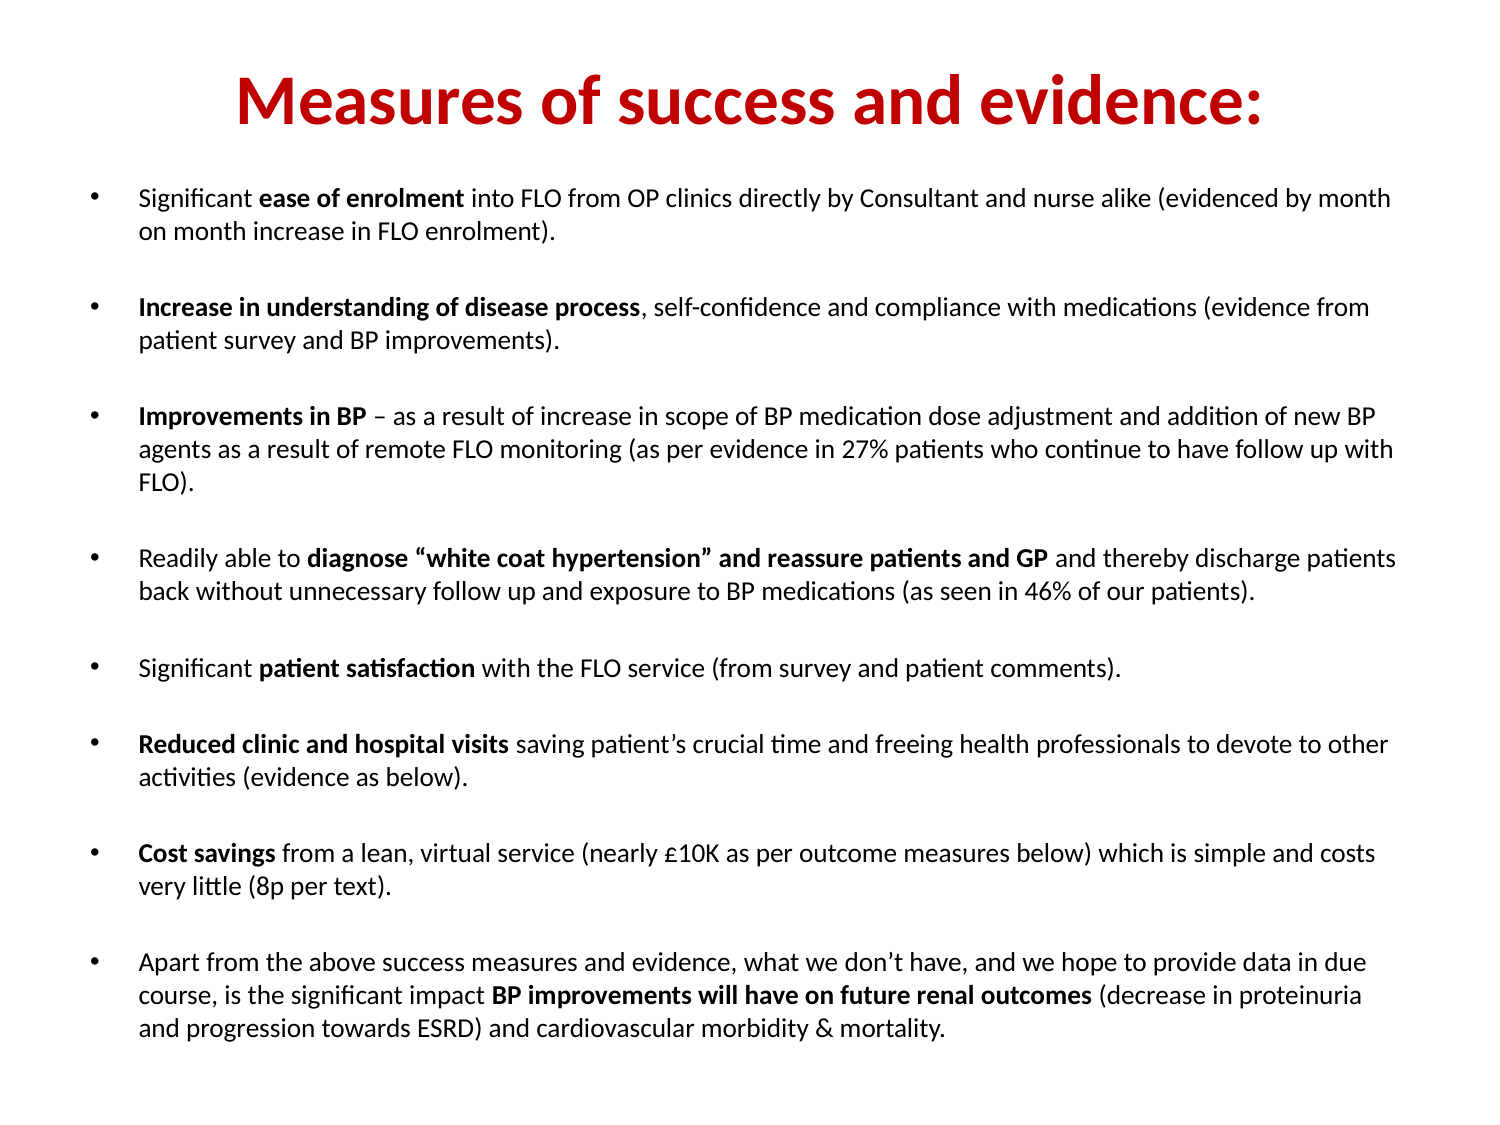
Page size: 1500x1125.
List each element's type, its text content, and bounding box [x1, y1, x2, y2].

title Measures of success and evidence: [75, 45, 1425, 172]
list Significant ease of enrolment into FLO from OP clinics directly by Consultant and nurse alike (evidenced by month on month increase in FLO enrolment). Increase in understanding of disease process, self-confidence and compliance with medications (evidence from patient survey and BP improvements). Improvements in BP – as a result of increase in scope of BP medication dose adjustment and addition of new BP agents as a result of remote FLO monitoring (as per evidence in 27% patients who continue to have follow up with FLO). Readily able to diagnose “white coat hypertension” and reassure patients and GP and thereby discharge patients back without unnecessary follow up and exposure to BP medications (as seen in 46% of our patients). Significant patient satisfaction with the FLO service (from survey and patient comments). Reduced clinic and hospital visits saving patient’s crucial time and freeing health professionals to devote to other activities (evidence as below). Cost savings from a lean, virtual service (nearly £10K as per outcome measures below) which is simple and costs very little (8p per text). Apart from the above success measures and evidence, what we don’t have, and we hope to provide data in due course, is the significant impact BP improvements will have on future renal outcomes (decrease in proteinuria and progression towards ESRD) and cardiovascular morbidity & mortality. [75, 172, 1425, 1059]
